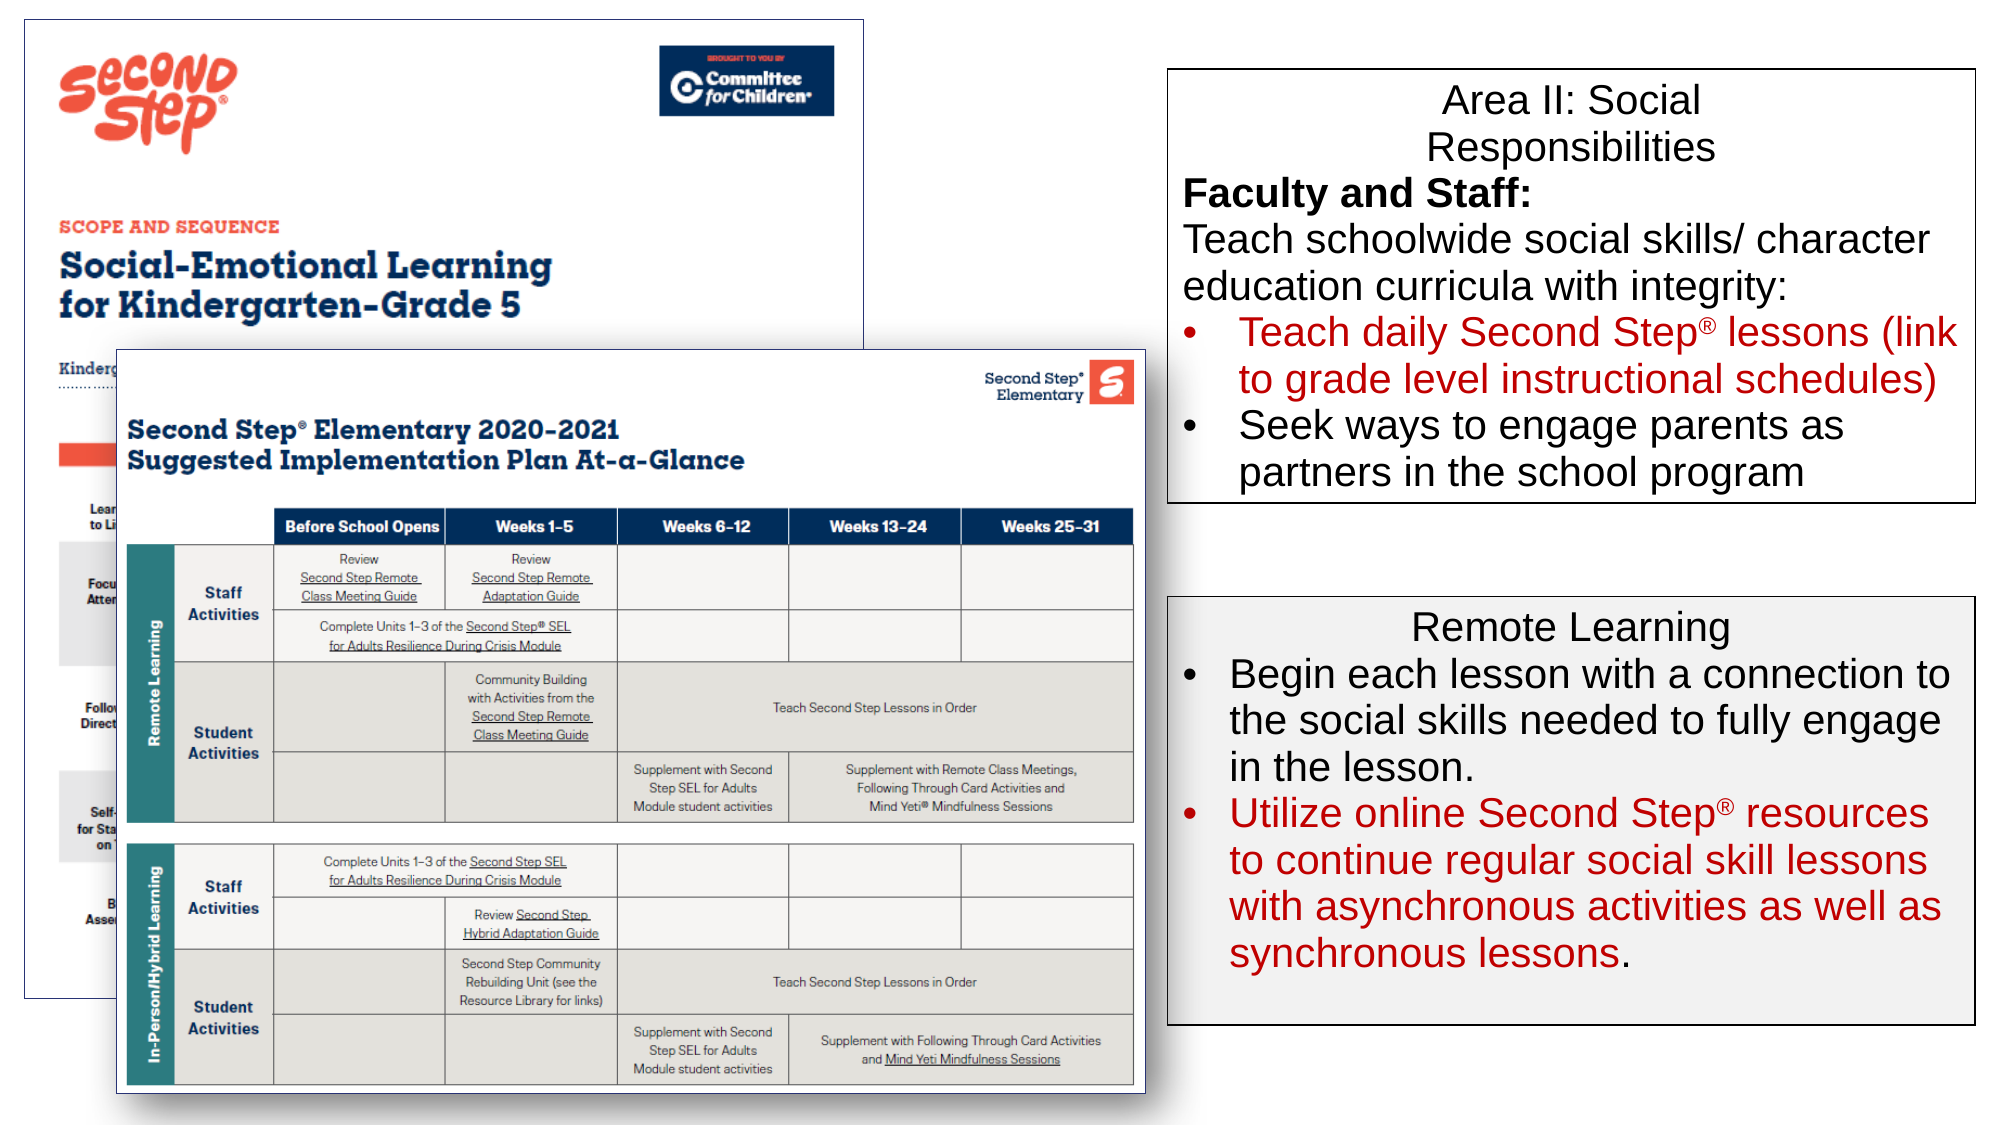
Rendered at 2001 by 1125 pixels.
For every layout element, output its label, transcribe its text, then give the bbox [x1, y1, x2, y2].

table_header Area II: Social Responsibilities Faculty and Staff: Teach schoolwide social skills/ character education curricula with integrity: Teach daily Second Step® lessons (link to grade level instructional schedules) Seek ways to engage parents as partners in the school program [1168, 70, 1975, 502]
table_header Remote Learning Begin each lesson with a connection to the social skills needed to fully engage in the lesson. Utilize online Second Step® resources to continue regular social skill lessons with asynchronous activities as well as synchronous lessons. [1195, 597, 1974, 1024]
picture [24, 19, 1146, 1098]
